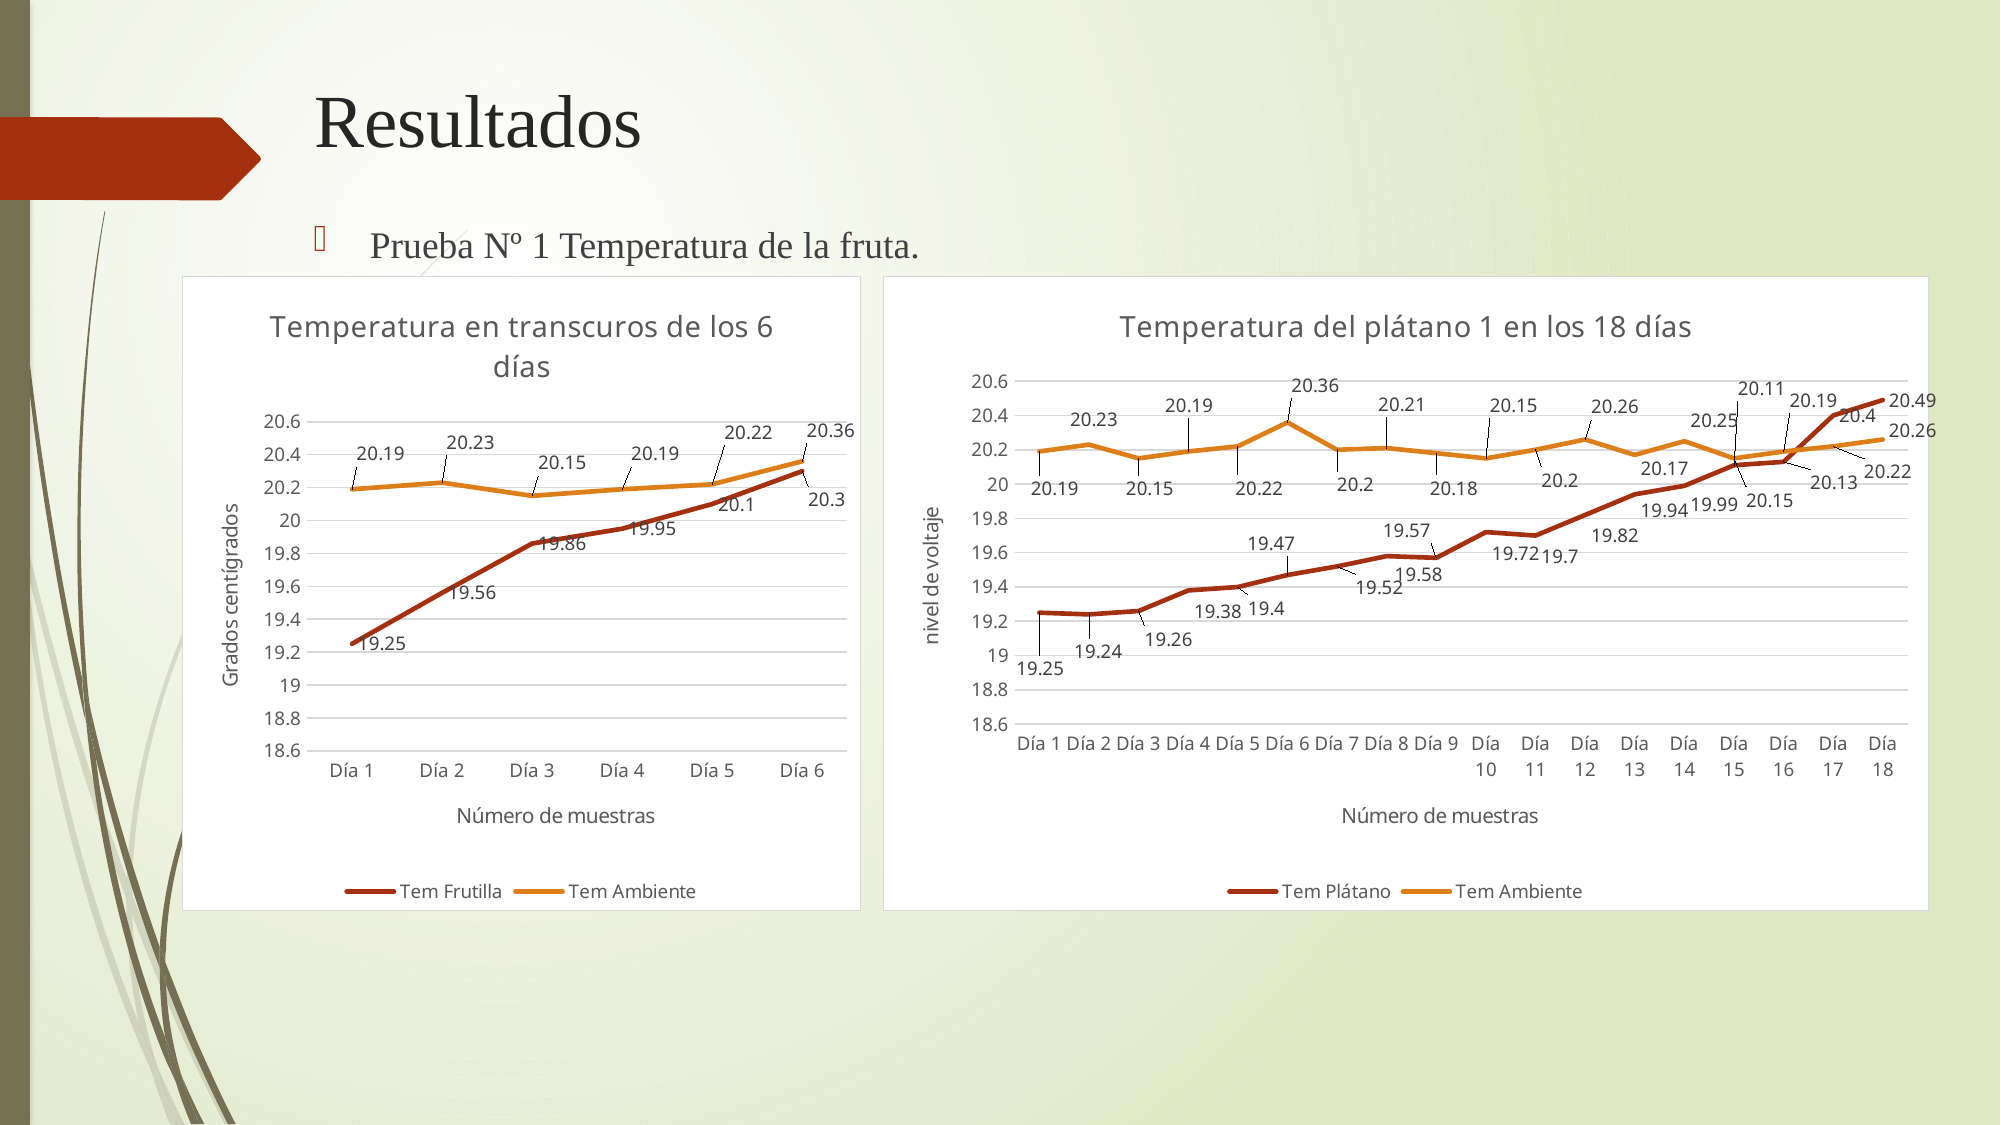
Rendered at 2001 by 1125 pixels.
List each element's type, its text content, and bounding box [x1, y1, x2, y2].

chart [182, 276, 862, 912]
chart [883, 276, 1938, 912]
title Resultados [299, 65, 1762, 194]
list Prueba Nº 1 Temperatura de la fruta. [298, 213, 1762, 833]
